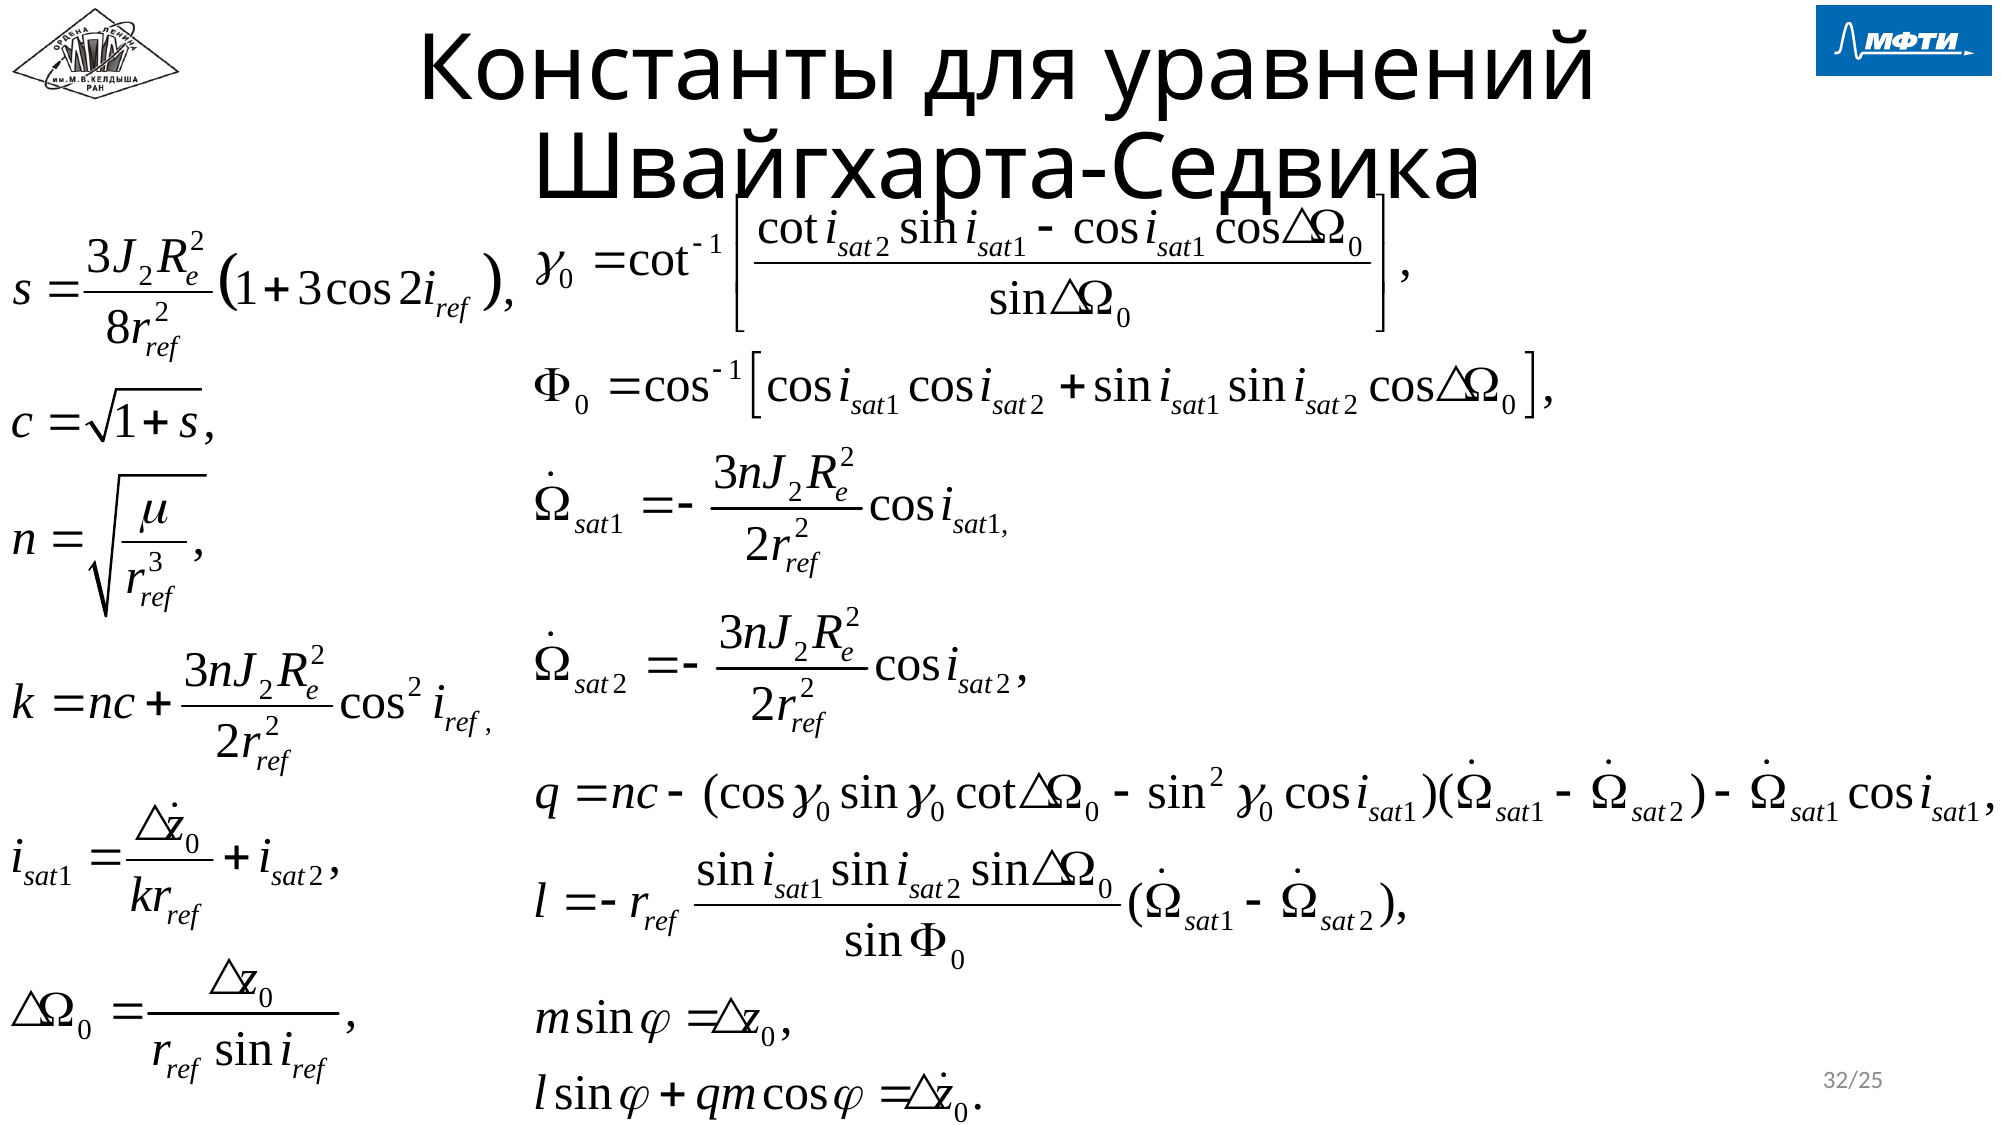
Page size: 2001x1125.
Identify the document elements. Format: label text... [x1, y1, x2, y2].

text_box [8, 222, 519, 1090]
title Константы для уравнений Швайгхарта-Седвика [145, 10, 1871, 228]
picture [8, 5, 182, 101]
picture [1816, 5, 1992, 76]
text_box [531, 189, 2000, 1125]
